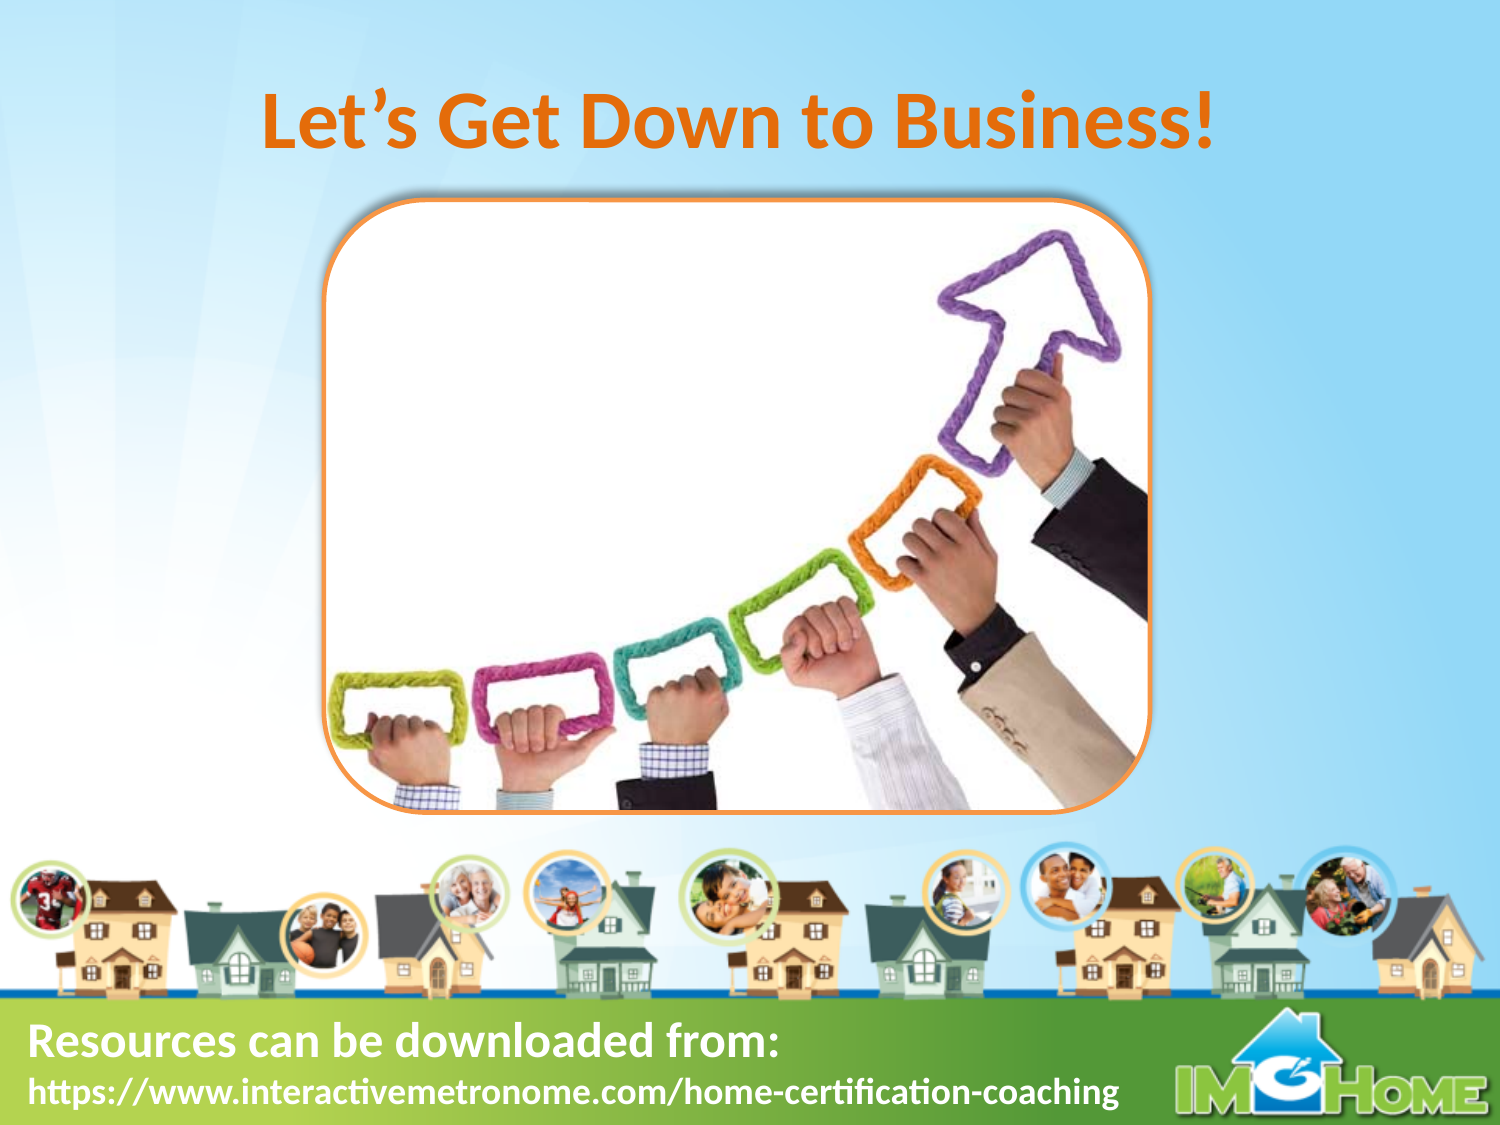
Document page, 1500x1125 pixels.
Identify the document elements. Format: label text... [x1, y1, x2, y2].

title Let’s Get Down to Business! [68, 56, 1432, 176]
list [323, 199, 1151, 813]
picture [0, 0, 1500, 1125]
